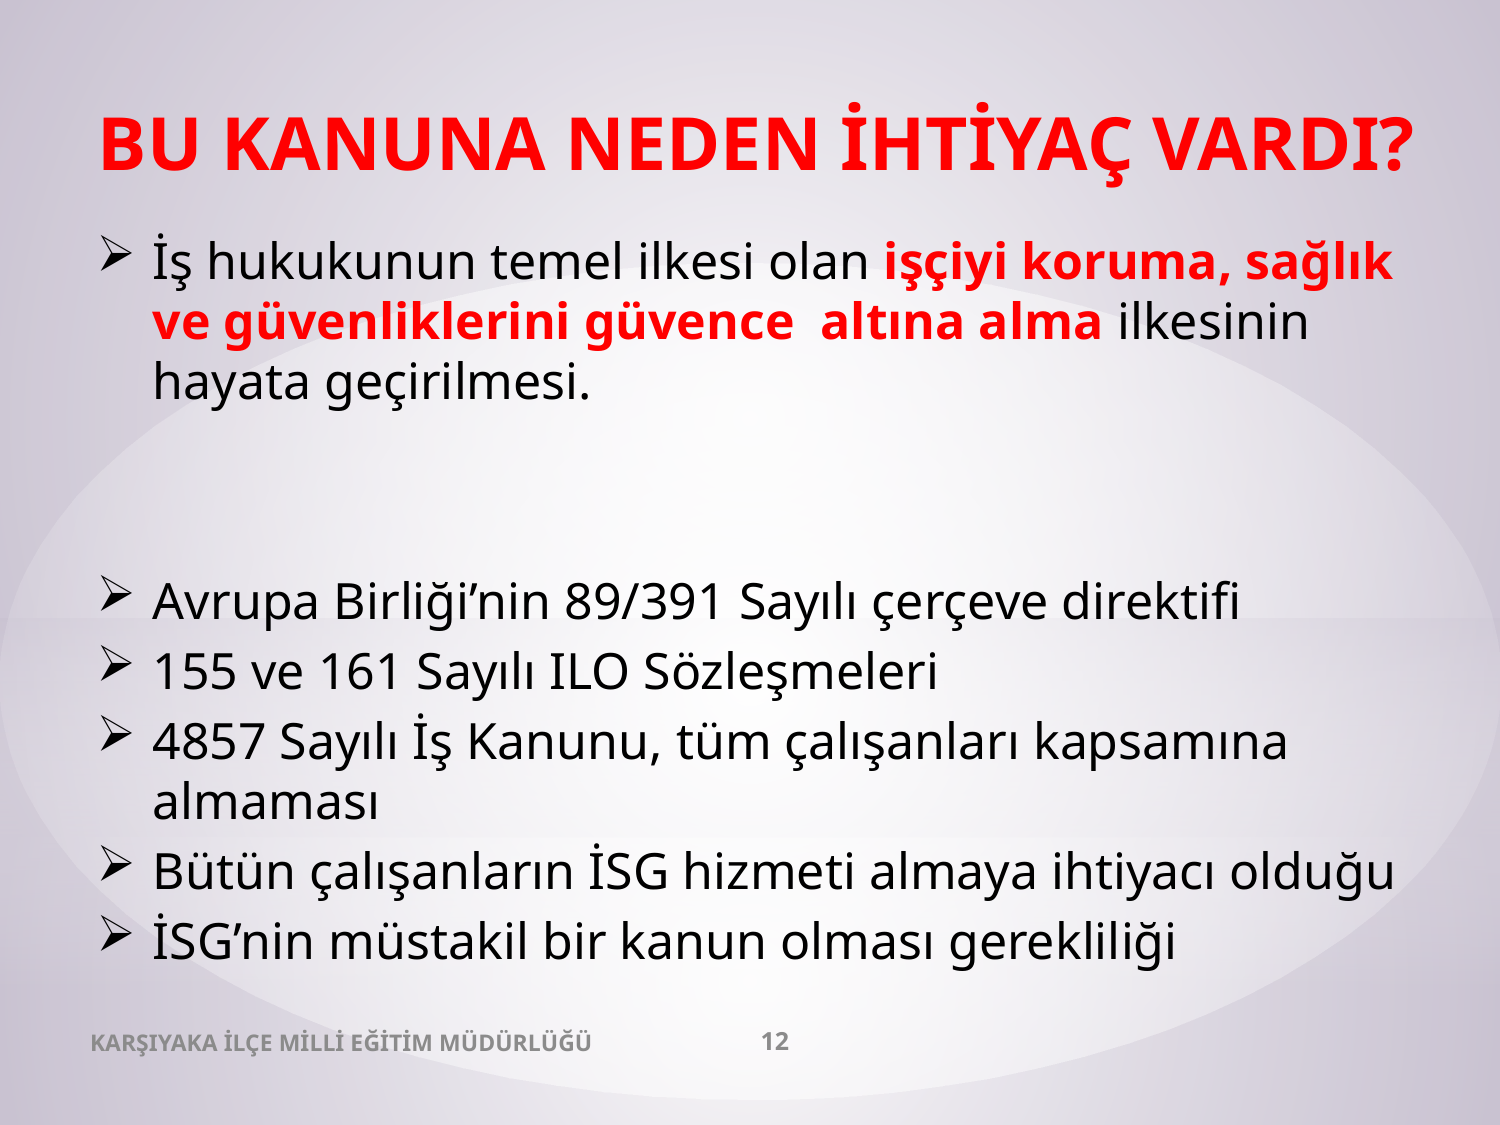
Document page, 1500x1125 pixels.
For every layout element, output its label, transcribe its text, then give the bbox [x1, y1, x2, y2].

slide_number 12 [625, 1012, 925, 1073]
text_box İş hukukunun temel ilkesi olan işçiyi koruma, sağlık ve güvenliklerini güvence altına alma ilkesinin hayata geçirilmesi. [81, 222, 1418, 539]
footer KARŞIYAKA İLÇE MİLLİ EĞİTİM MÜDÜRLÜĞÜ [75, 1012, 625, 1073]
text_box Avrupa Birliği’nin 89/391 Sayılı çerçeve direktifi 155 ve 161 Sayılı ILO Sözleşmeleri 4857 Sayılı İş Kanunu, tüm çalışanları kapsamına almaması Bütün çalışanların İSG hizmeti almaya ihtiyacı olduğu İSG’nin müstakil bir kanun olması gerekliliği [81, 562, 1432, 921]
text_box BU KANUNA NEDEN İHTİYAÇ VARDI? [81, 46, 1432, 235]
